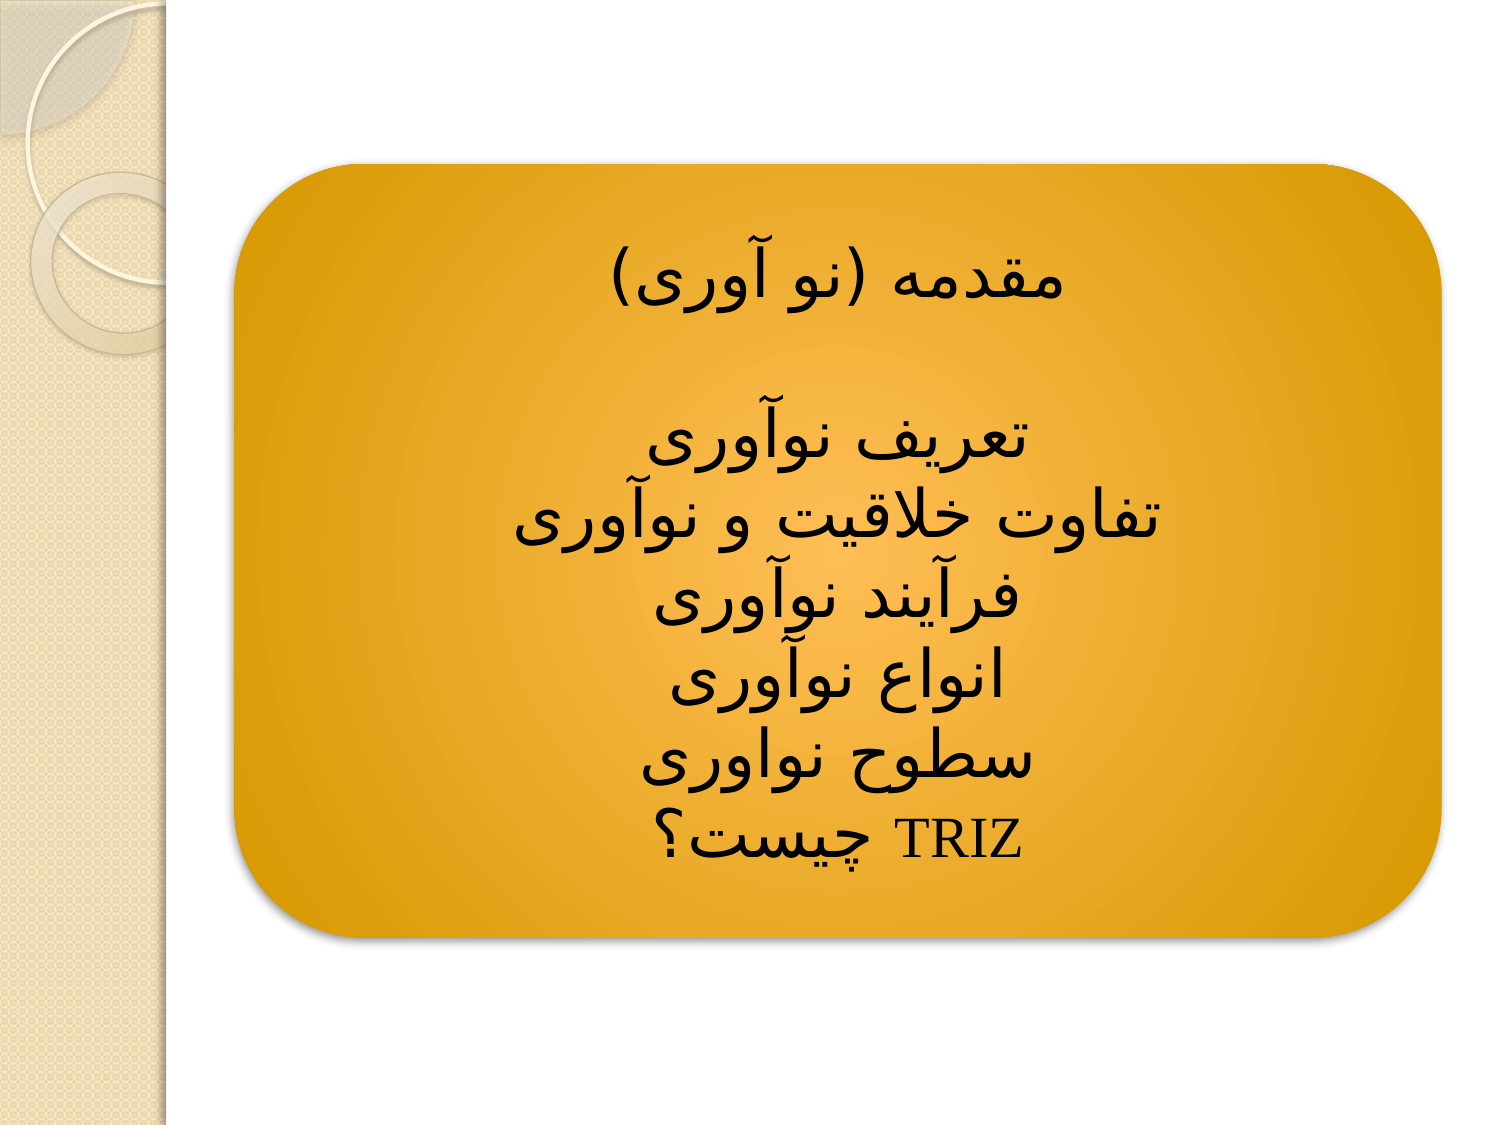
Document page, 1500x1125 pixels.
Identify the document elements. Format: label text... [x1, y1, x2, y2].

text_box مقدمه (نو آوری) تعریف نوآوری تفاوت خلاقیت و نوآوری فرآیند نوآوری انواع نوآوری سطوح نواوری TRIZ چیست؟ [234, 163, 1442, 938]
